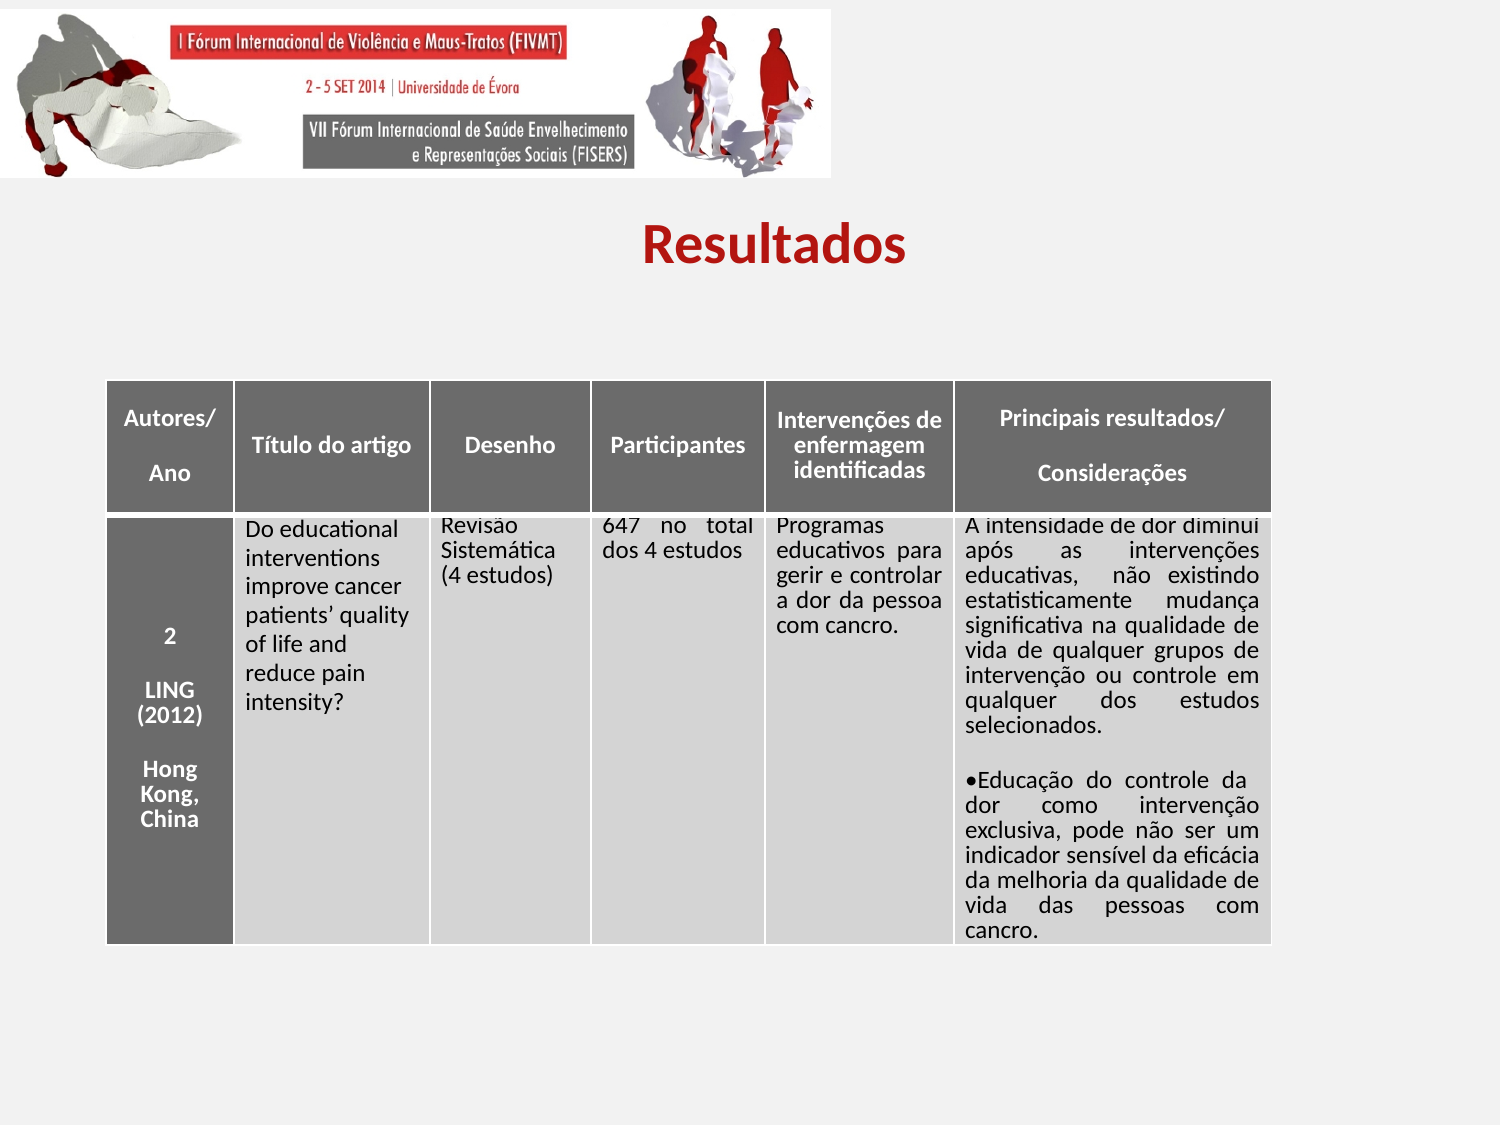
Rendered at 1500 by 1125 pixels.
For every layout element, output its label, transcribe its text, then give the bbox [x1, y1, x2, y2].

table_header Participantes [592, 381, 764, 512]
table_header Título do artigo [235, 381, 429, 512]
table_cell A intensidade de dor diminuí após as intervenções educativas, não existindo estatisticamente mudança significativa na qualidade de vida de qualquer grupos de intervenção ou controle em qualquer dos estudos selecionados. •Educação do controle da dor como intervenção exclusiva, pode não ser um indicador sensível da eficácia da melhoria da qualidade de vida das pessoas com cancro. [955, 518, 1271, 944]
table_header Intervenções de enfermagem identificadas [766, 381, 953, 512]
table_cell 647 no total dos 4 estudos [592, 518, 764, 944]
table_header Principais resultados/ Considerações [955, 381, 1271, 512]
text_box Resultados [128, 193, 1422, 303]
table_cell 2 LING (2012) Hong Kong, China [107, 518, 233, 944]
table_cell Revisão Sistemática (4 estudos) [431, 518, 590, 944]
picture [0, 9, 831, 179]
table_cell Do educational interventions improve cancer patients’ quality of life and reduce pain intensity? [235, 518, 429, 944]
table_header Autores/ Ano [107, 381, 233, 512]
table_cell Programas educativos para gerir e controlar a dor da pessoa com cancro. [766, 518, 953, 944]
table_header Desenho [431, 381, 590, 512]
